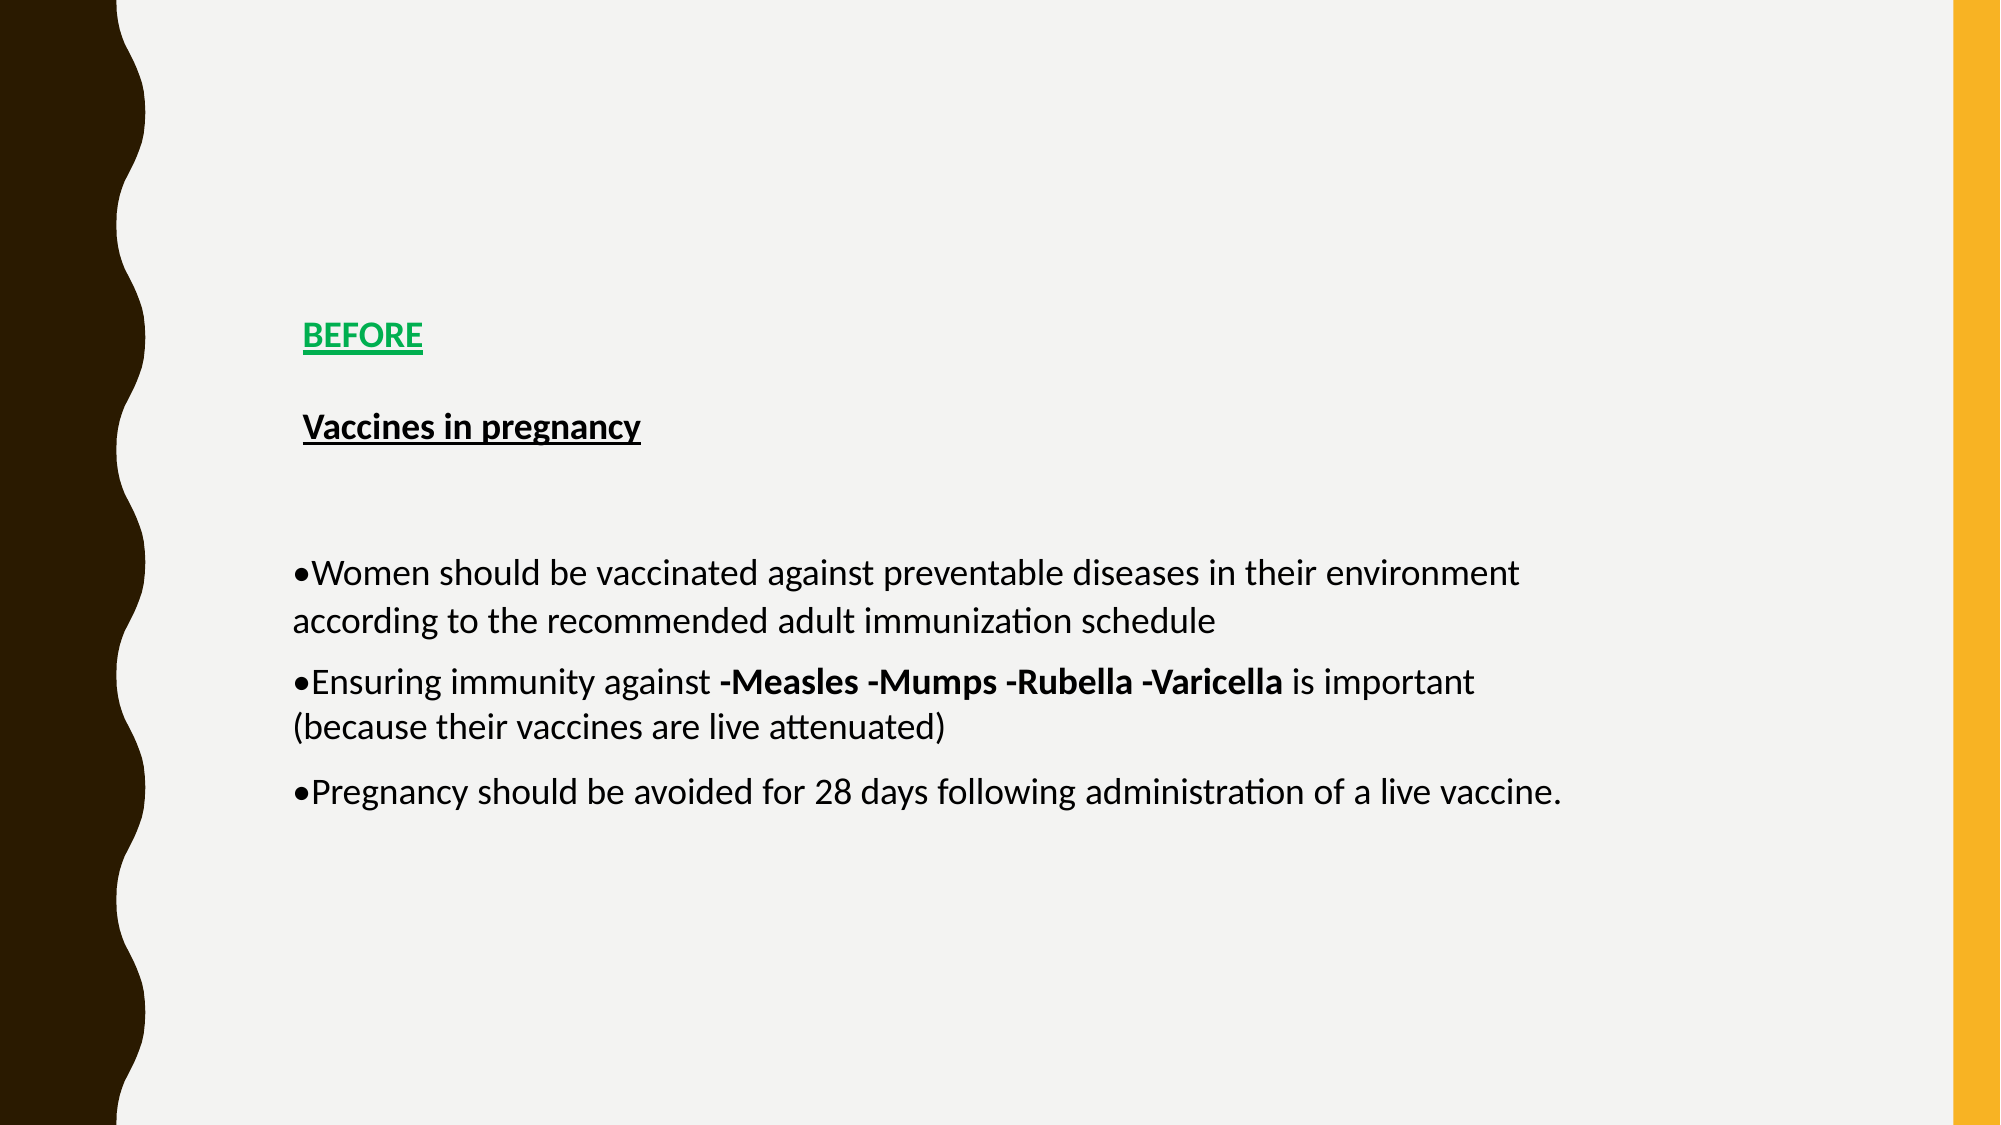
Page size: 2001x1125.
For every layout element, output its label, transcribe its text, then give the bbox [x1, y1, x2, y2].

text_box BEFORE Vaccines in pregnancy •Women should be vaccinated against preventable diseases in their environment according to the recommended adult immunization schedule •Ensuring immunity against -Measles -Mumps -Rubella -Varicella is important (because their vaccines are live attenuated) •Pregnancy should be avoided for 28 days following administration of a live vaccine. [277, 302, 1723, 819]
